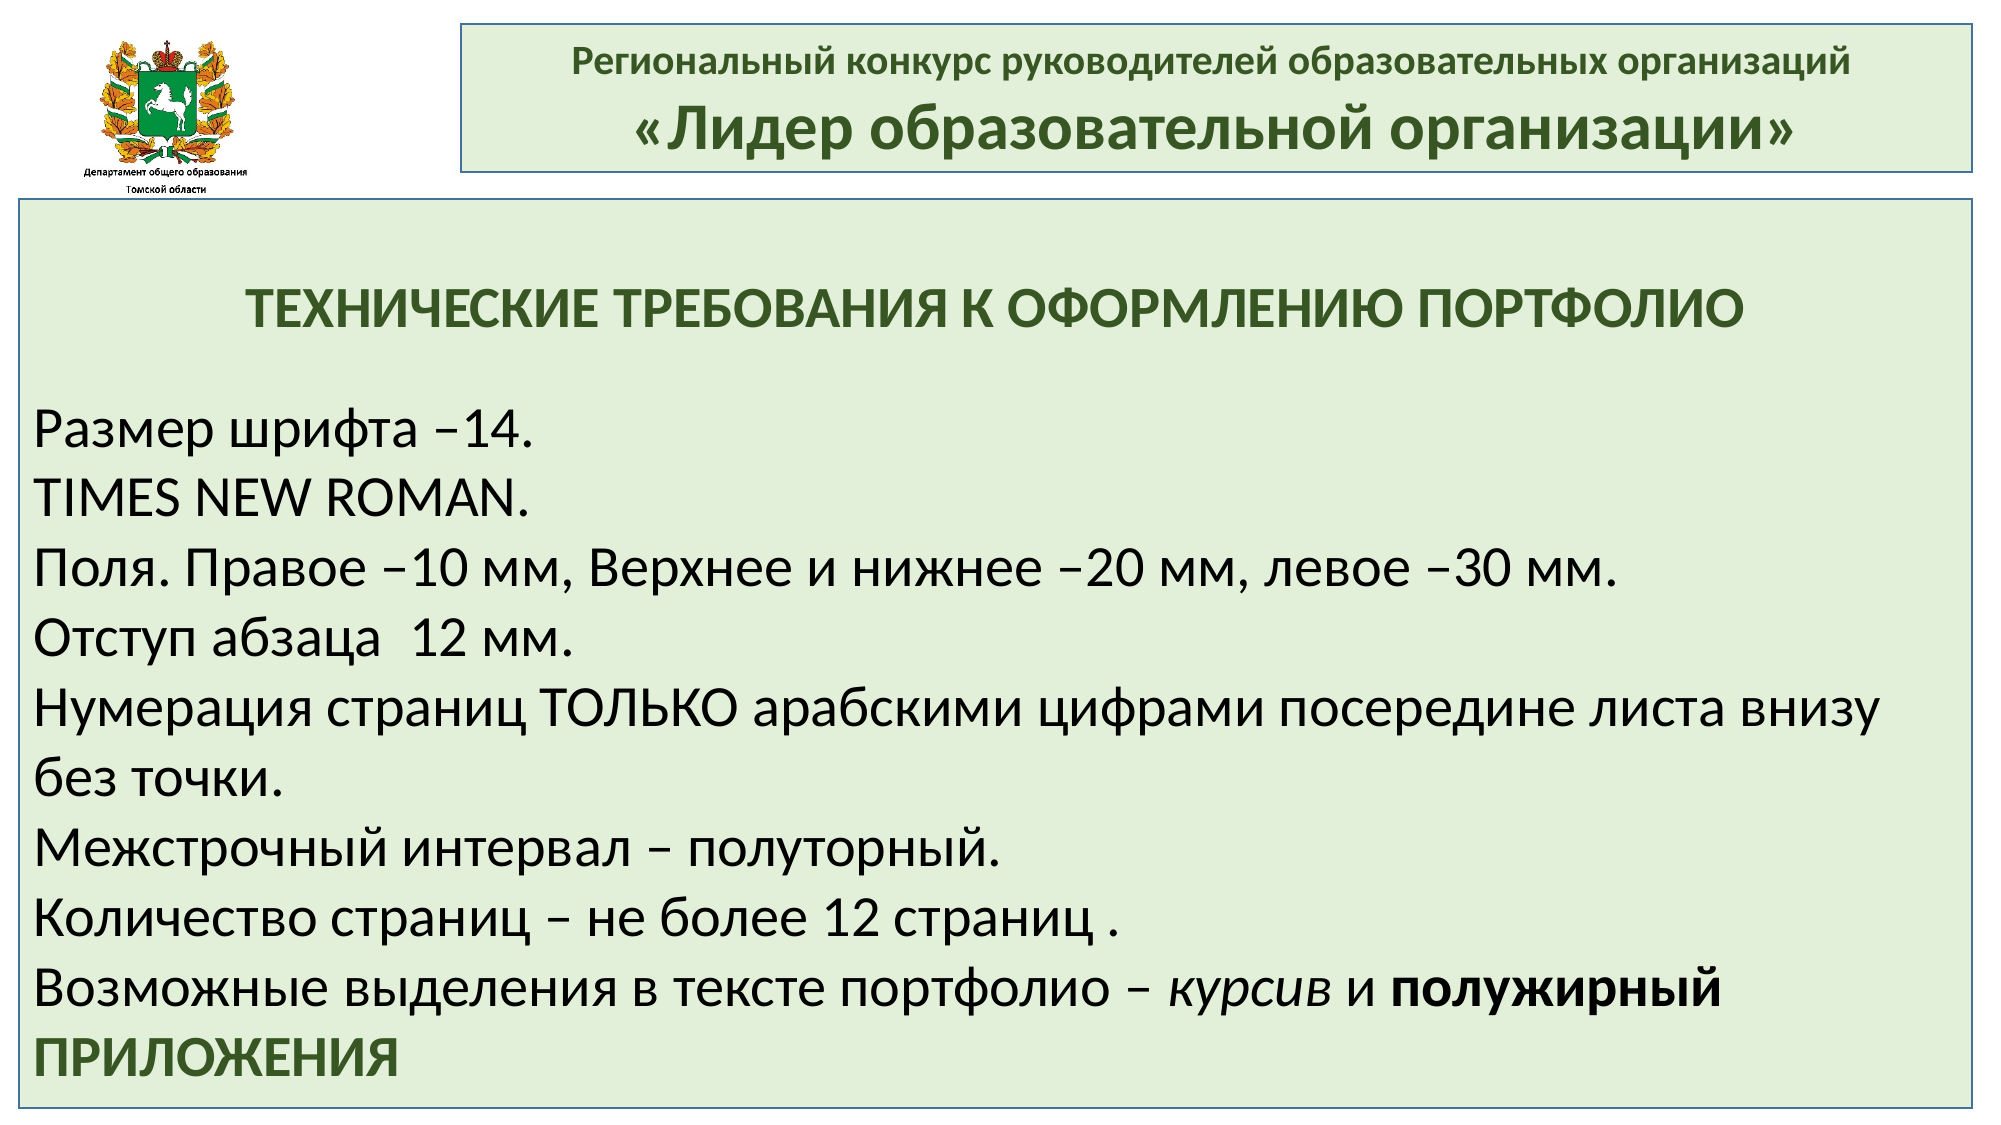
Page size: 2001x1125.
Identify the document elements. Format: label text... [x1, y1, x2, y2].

text_box ТЕХНИЧЕСКИЕ ТРЕБОВАНИЯ К ОФОРМЛЕНИЮ ПОРТФОЛИО Размер шрифта –14. TIMES NEW ROMAN. Поля. Правое –10 мм, Верхнее и нижнее –20 мм, левое –30 мм. Отступ абзаца 12 мм. Нумерация страниц ТОЛЬКО арабскими цифрами посередине листа внизу без точки. Межстрочный интервал – полуторный. Количество страниц – не более 12 страниц . Возможные выделения в тексте портфолио – курсив и полужирный ПРИЛОЖЕНИЯ [18, 198, 1973, 1109]
text_box Региональный конкурс руководителей образовательных организаций «Лидер образовательной организации» [460, 23, 1973, 173]
picture [69, 23, 262, 200]
